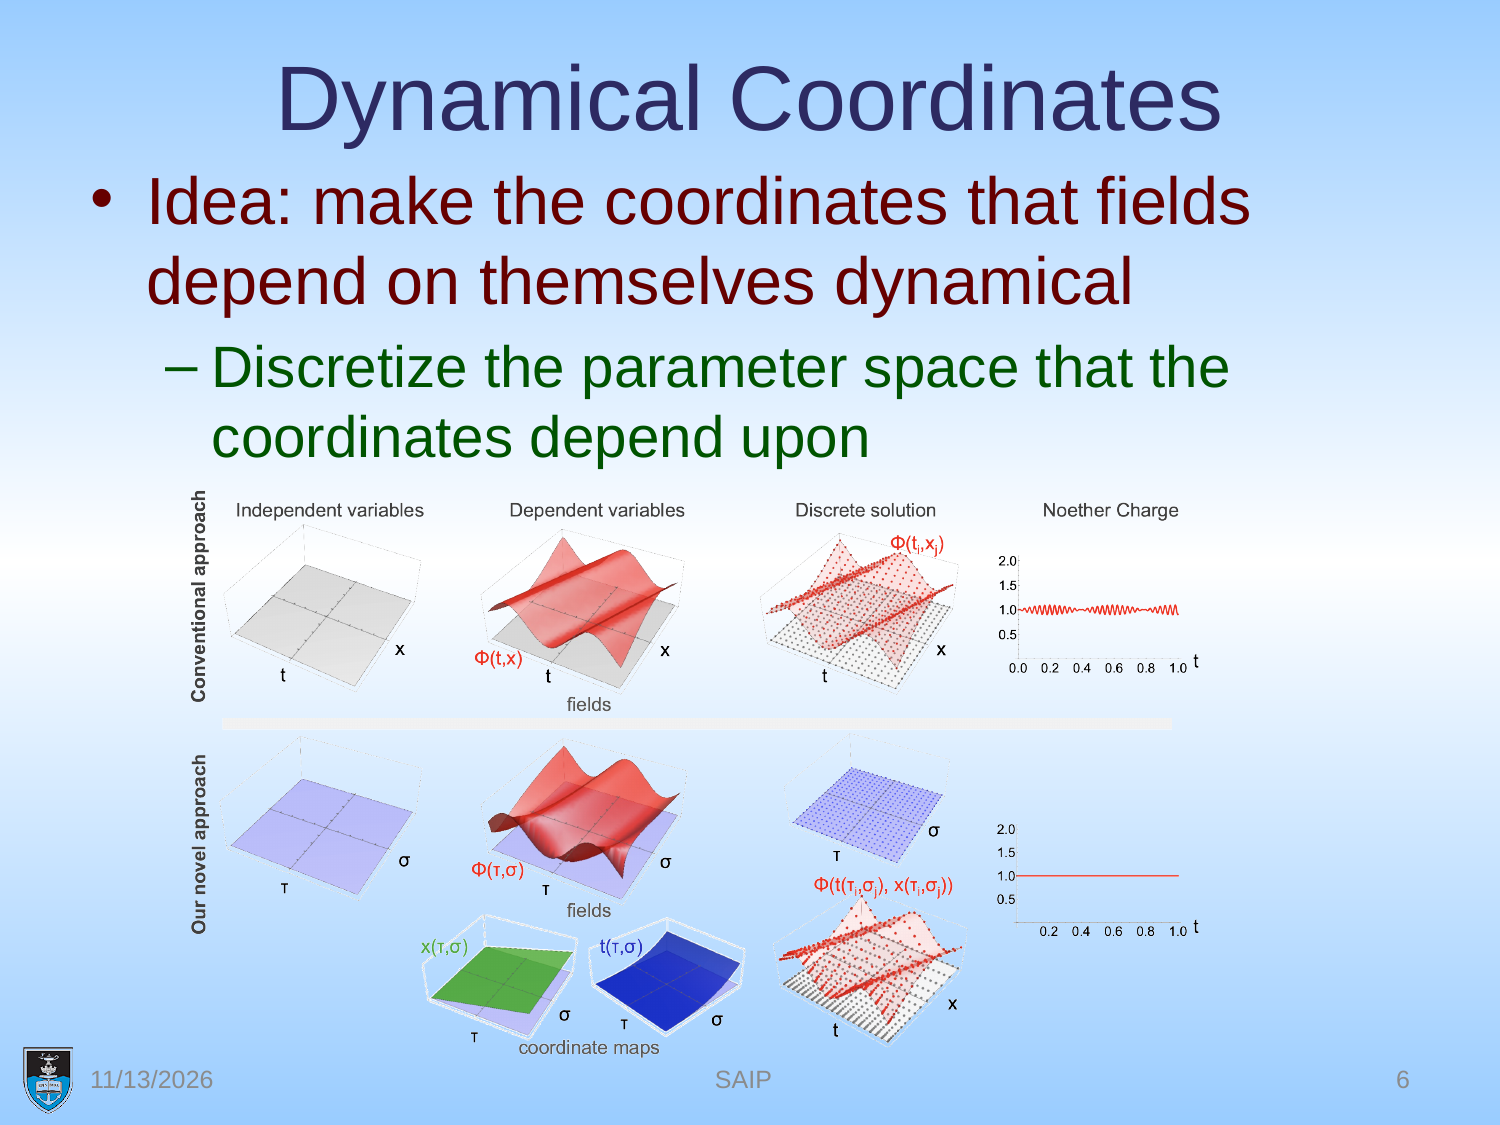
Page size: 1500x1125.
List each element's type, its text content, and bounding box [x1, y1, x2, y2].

list Idea: make the coordinates that fields depend on themselves dynamical Discretize the parameter space that the coordinates depend upon [75, 149, 1425, 950]
picture [174, 474, 1201, 1063]
footer SAIP [487, 1072, 1000, 1109]
picture [23, 1047, 73, 1114]
title Dynamical Coordinates [0, 0, 1500, 188]
slide_number 6 [1074, 1048, 1425, 1109]
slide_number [75, 1048, 425, 1109]
